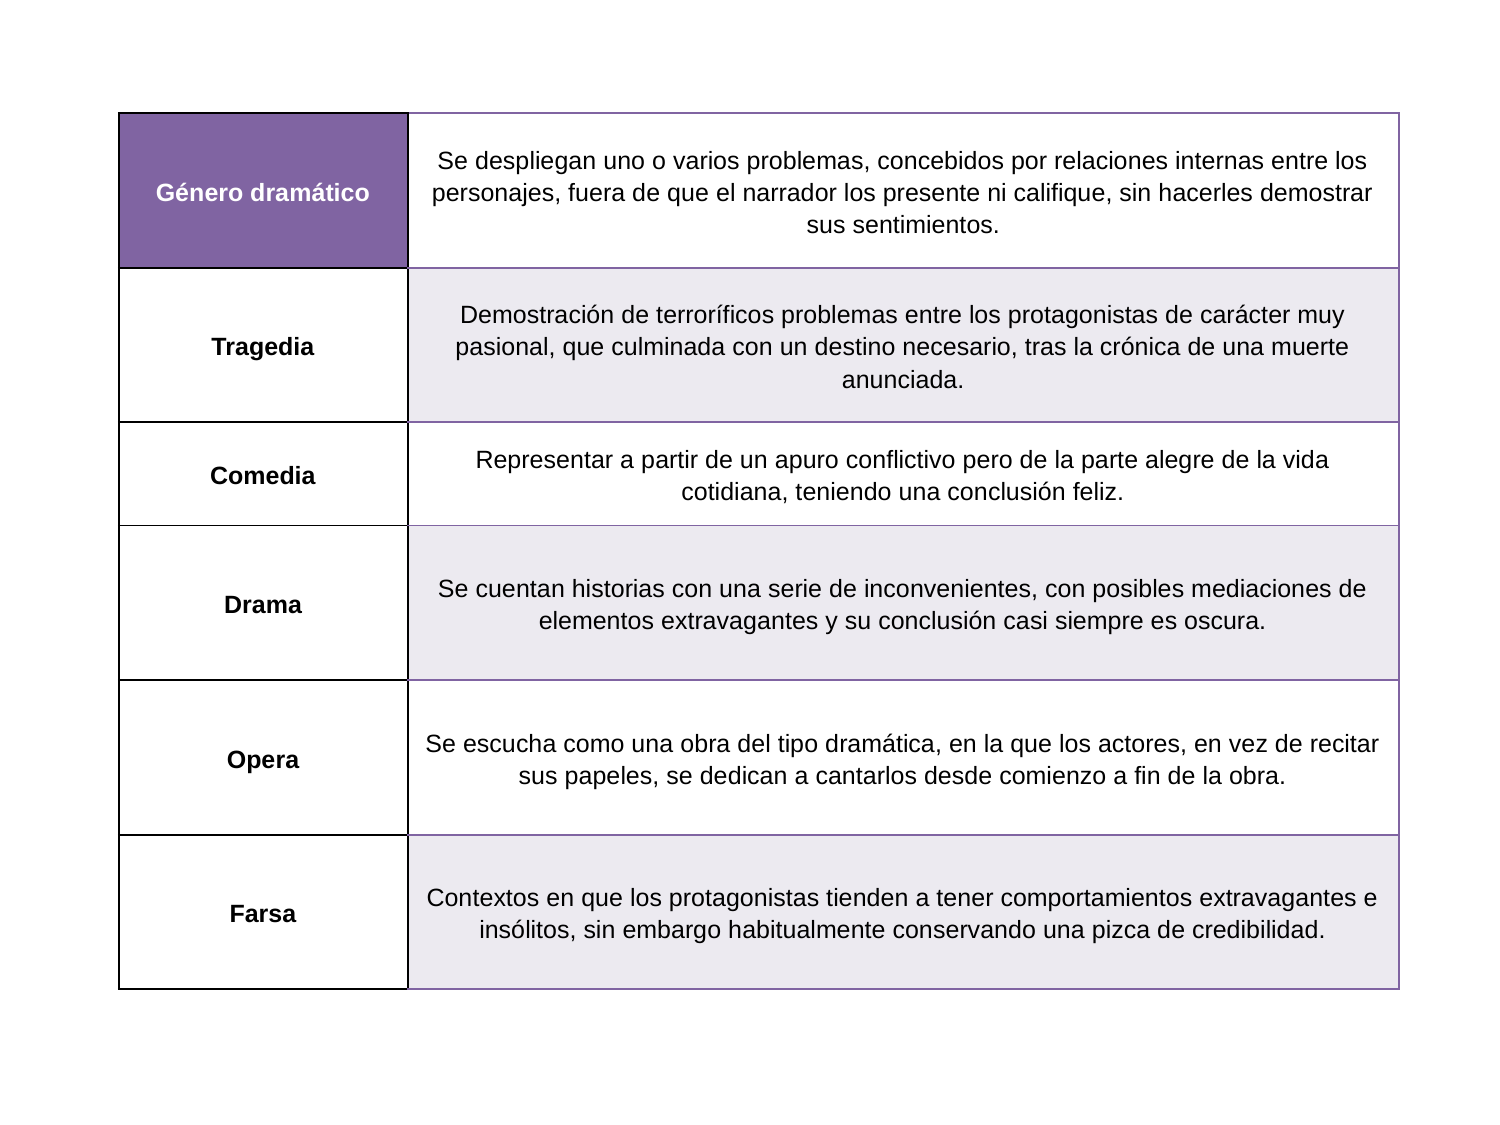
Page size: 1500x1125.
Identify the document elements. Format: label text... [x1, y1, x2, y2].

table_cell Opera [120, 681, 407, 834]
table_cell Demostración de terroríficos problemas entre los protagonistas de carácter muy pasional, que culminada con un destino necesario, tras la crónica de una muerte anunciada. [409, 269, 1398, 421]
table_cell Drama [120, 526, 407, 679]
table_cell Representar a partir de un apuro conflictivo pero de la parte alegre de la vida cotidiana, teniendo una conclusión feliz. [409, 423, 1398, 525]
table_cell Se cuentan historias con una serie de inconvenientes, con posibles mediaciones de elementos extravagantes y su conclusión casi siempre es oscura. [409, 526, 1398, 679]
table_header Se despliegan uno o varios problemas, concebidos por relaciones internas entre los personajes, fuera de que el narrador los presente ni califique, sin hacerles demostrar sus sentimientos. [409, 114, 1398, 267]
table_cell Tragedia [120, 269, 407, 421]
table_cell Comedia [120, 423, 407, 525]
table_cell Contextos en que los protagonistas tienden a tener comportamientos extravagantes e insólitos, sin embargo habitualmente conservando una pizca de credibilidad. [409, 836, 1398, 988]
table_header Género dramático [120, 114, 407, 267]
table_cell Farsa [120, 836, 407, 988]
table_cell Se escucha como una obra del tipo dramática, en la que los actores, en vez de recitar sus papeles, se dedican a cantarlos desde comienzo a fin de la obra. [409, 681, 1398, 834]
